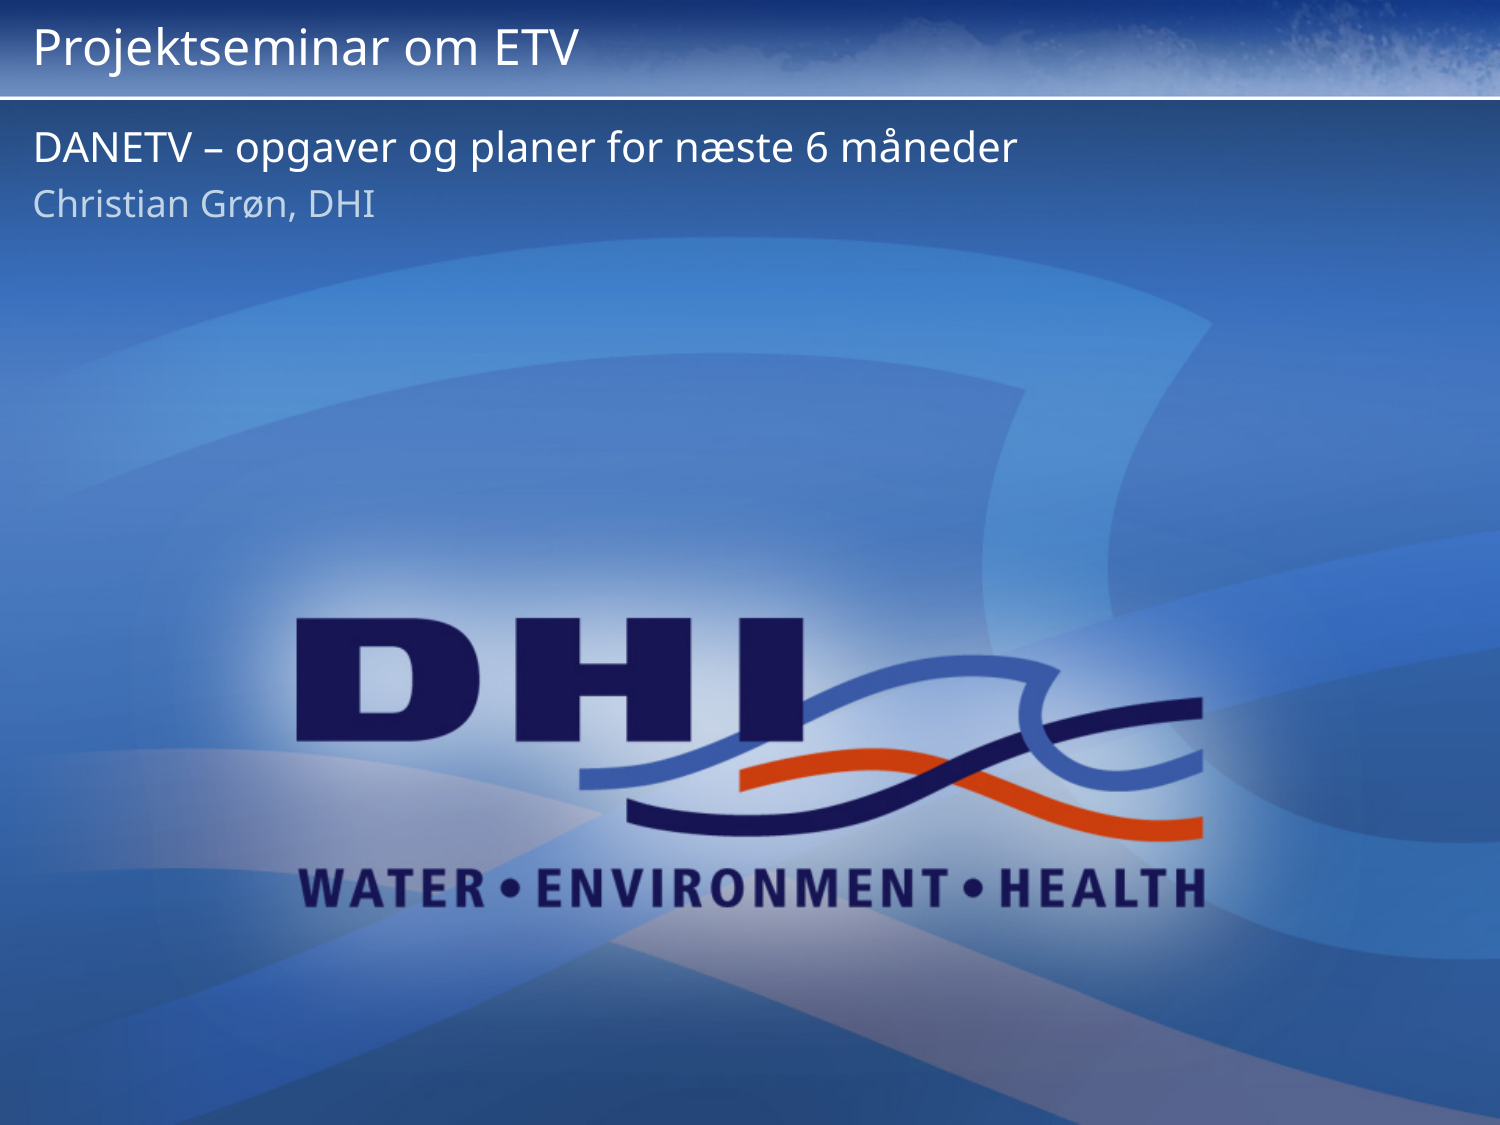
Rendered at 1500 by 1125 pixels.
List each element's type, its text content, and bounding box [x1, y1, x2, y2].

picture [0, 0, 1500, 1125]
text_box Christian Grøn, DHI [17, 172, 1471, 233]
subtitle DANETV – opgaver og planer for næste 6 måneder [17, 113, 1483, 185]
title Projektseminar om ETV [17, 0, 1365, 91]
